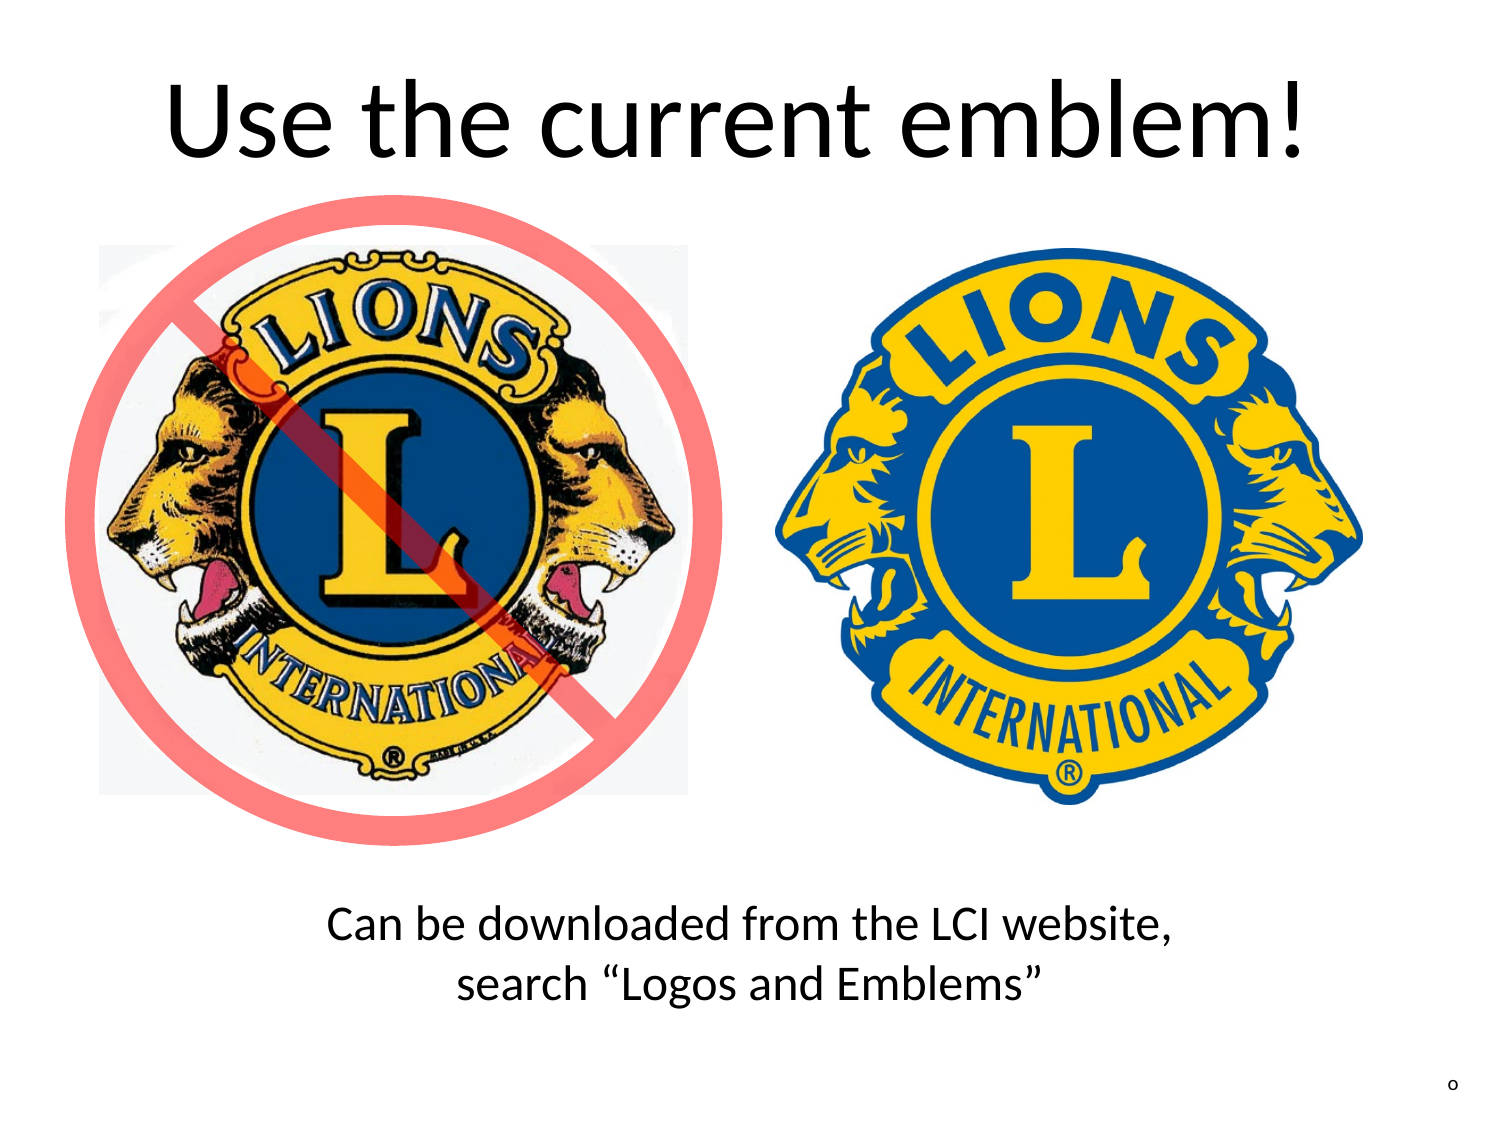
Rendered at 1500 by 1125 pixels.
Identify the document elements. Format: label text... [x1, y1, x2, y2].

picture [774, 248, 1363, 806]
text_box Can be downloaded from the LCI website, search “Logos and Emblems” [296, 866, 1204, 1035]
text_box [691, 377, 725, 664]
text_box o [1437, 1062, 1463, 1103]
text_box Use the current emblem! [56, 0, 1420, 225]
text_box [226, 803, 561, 848]
text_box [216, 193, 571, 244]
picture [99, 245, 688, 796]
text_box [62, 381, 94, 660]
